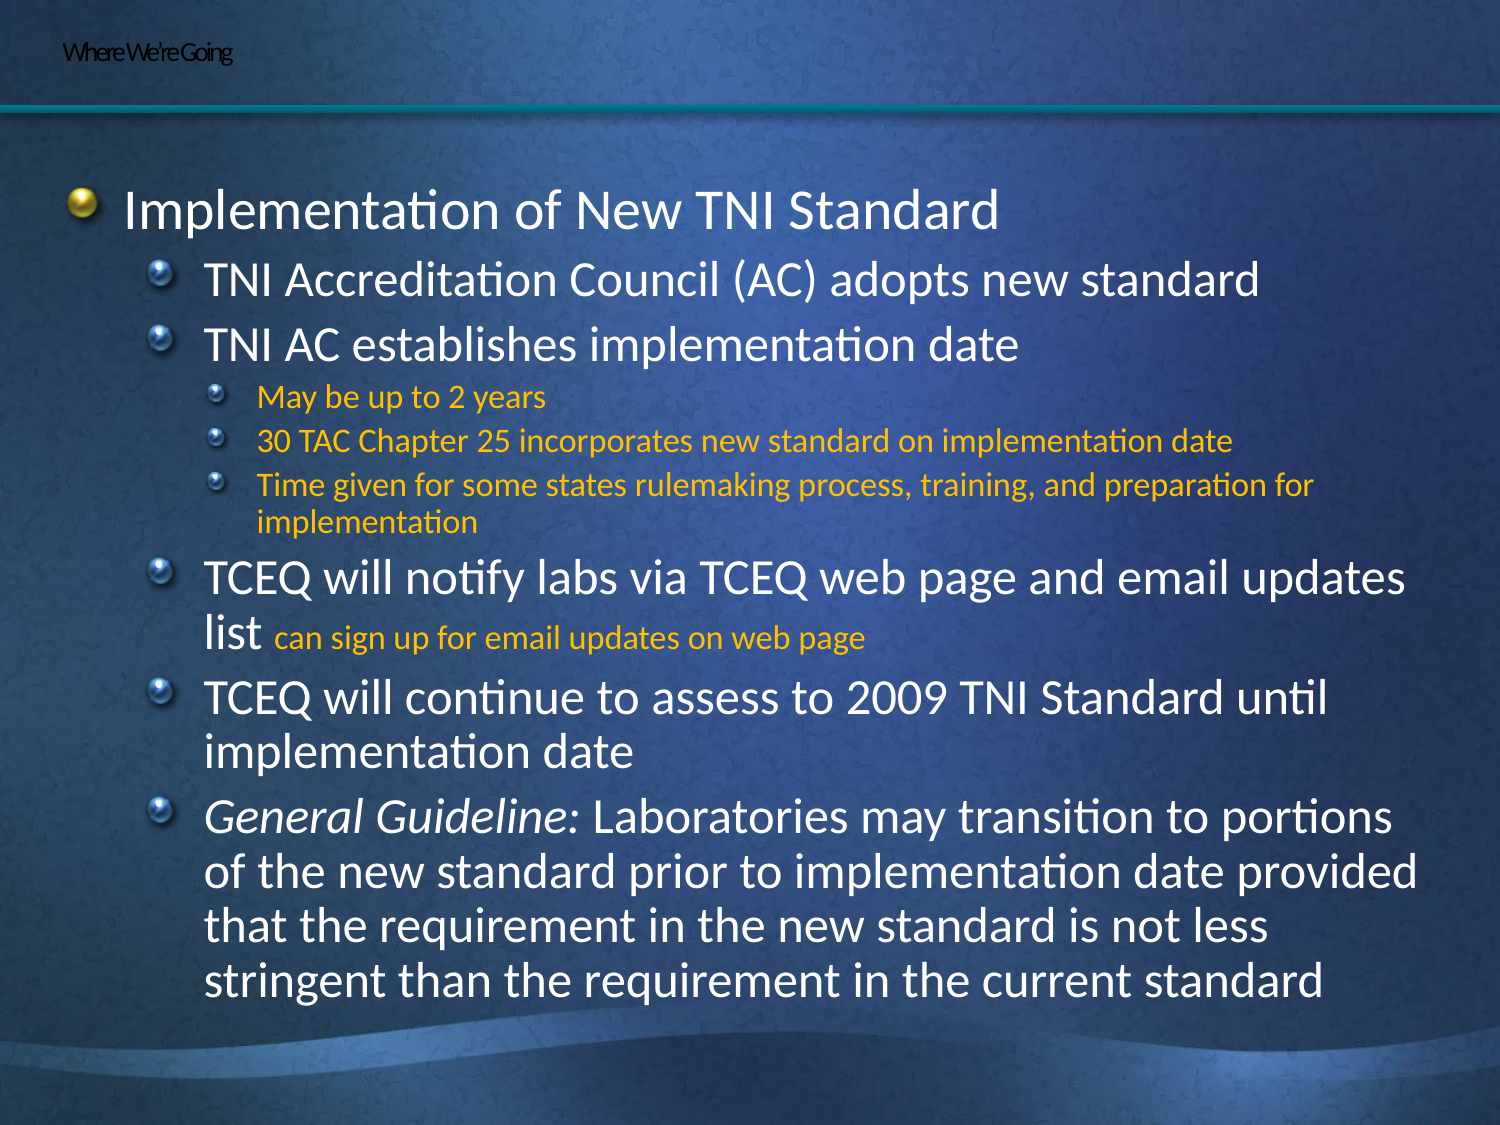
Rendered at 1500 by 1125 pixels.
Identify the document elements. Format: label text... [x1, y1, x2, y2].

list Implementation of New TNI Standard TNI Accreditation Council (AC) adopts new standard TNI AC establishes implementation date May be up to 2 years 30 TAC Chapter 25 incorporates new standard on implementation date Time given for some states rulemaking process, training, and preparation for implementation TCEQ will notify labs via TCEQ web page and email updates list can sign up for email updates on web page TCEQ will continue to assess to 2009 TNI Standard until implementation date General Guideline: Laboratories may transition to portions of the new standard prior to implementation date provided that the requirement in the new standard is not less stringent than the requirement in the current standard [62, 179, 1438, 1050]
picture [0, 0, 1500, 104]
title Where We’re Going [62, 37, 1438, 103]
picture [0, 113, 1500, 1125]
text_box [0, 104, 1500, 113]
